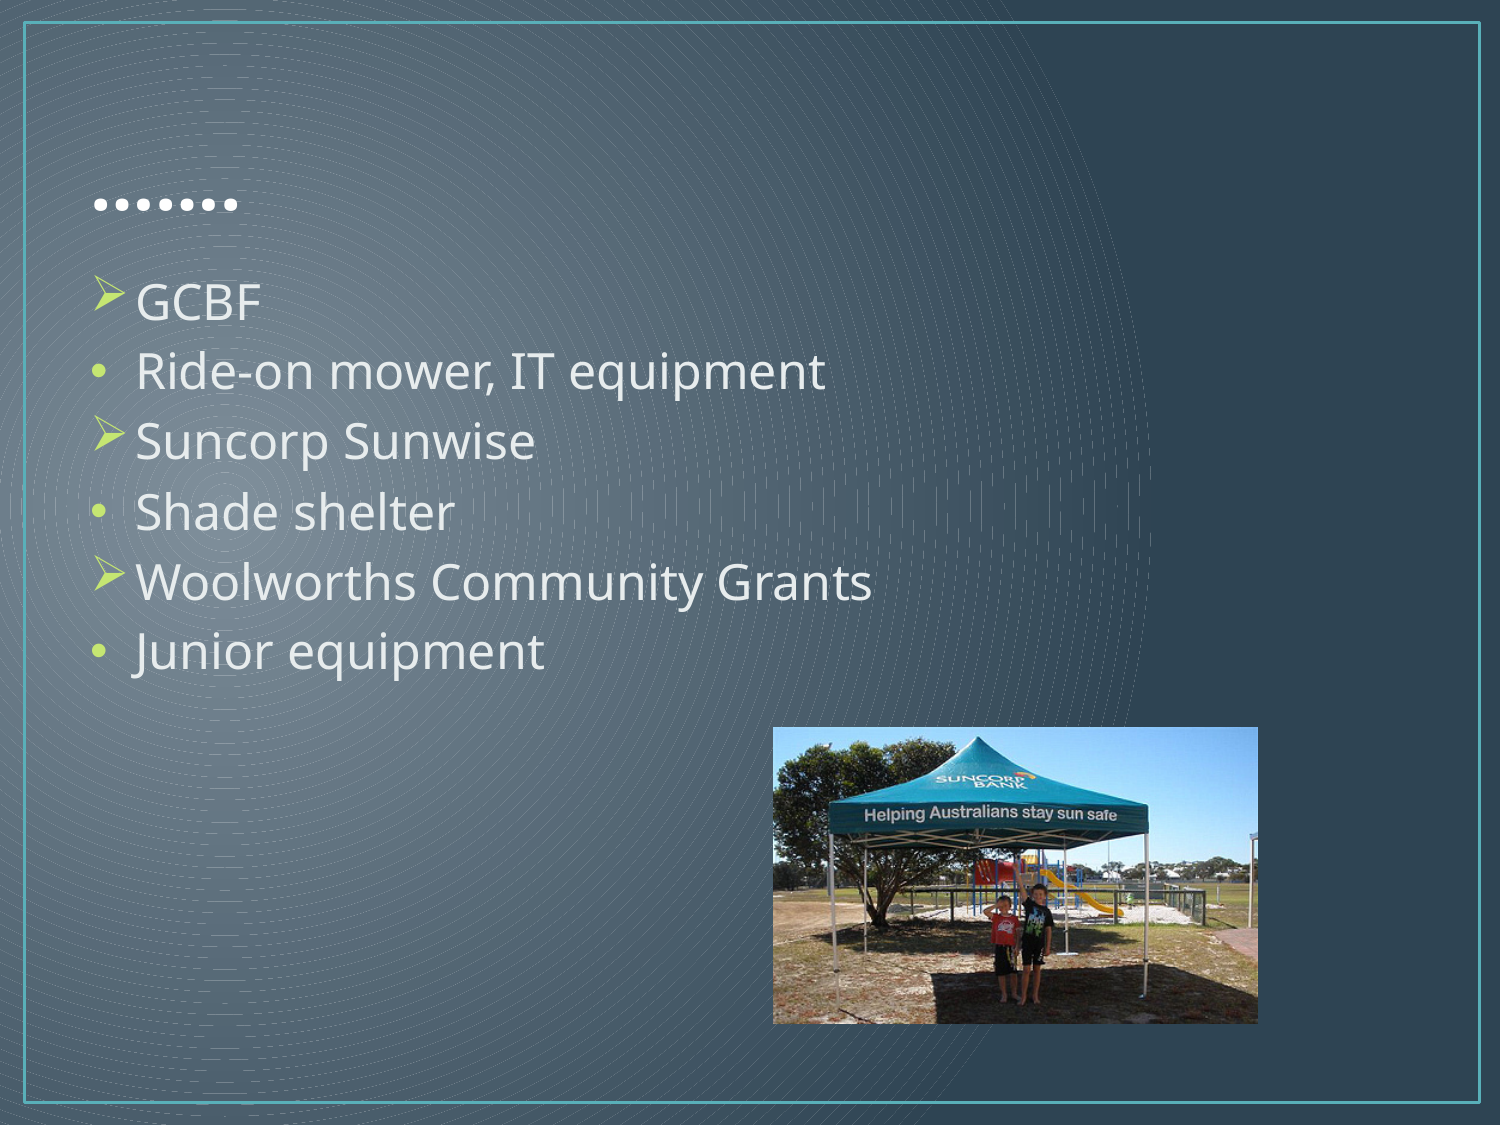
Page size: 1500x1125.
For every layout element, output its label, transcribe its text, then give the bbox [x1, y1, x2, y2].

picture [773, 727, 1259, 1024]
title ……. [75, 45, 1425, 233]
list GCBF Ride-on mower, IT equipment Suncorp Sunwise Shade shelter Woolworths Community Grants Junior equipment [75, 262, 1425, 1005]
